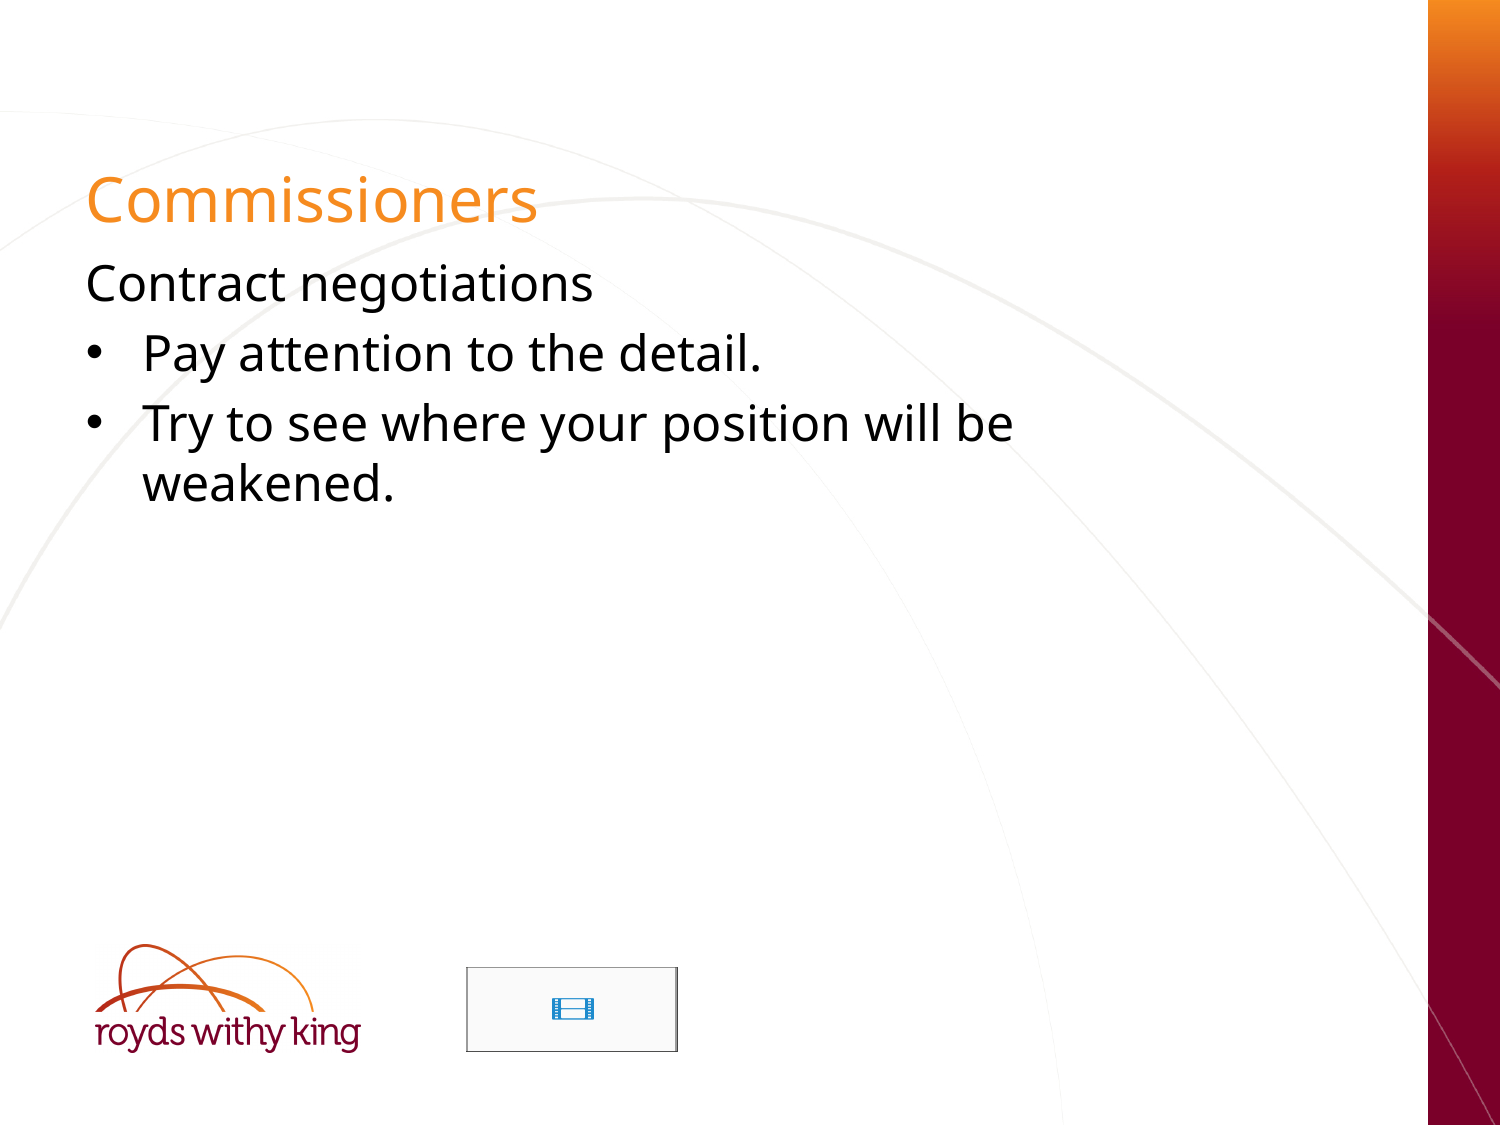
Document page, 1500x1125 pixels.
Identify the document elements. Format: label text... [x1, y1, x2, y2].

picture [0, 0, 1500, 1125]
list Contract negotiations Pay attention to the detail. Try to see where your position will be weakened. [85, 250, 1150, 857]
list Commissioners [85, 160, 713, 250]
